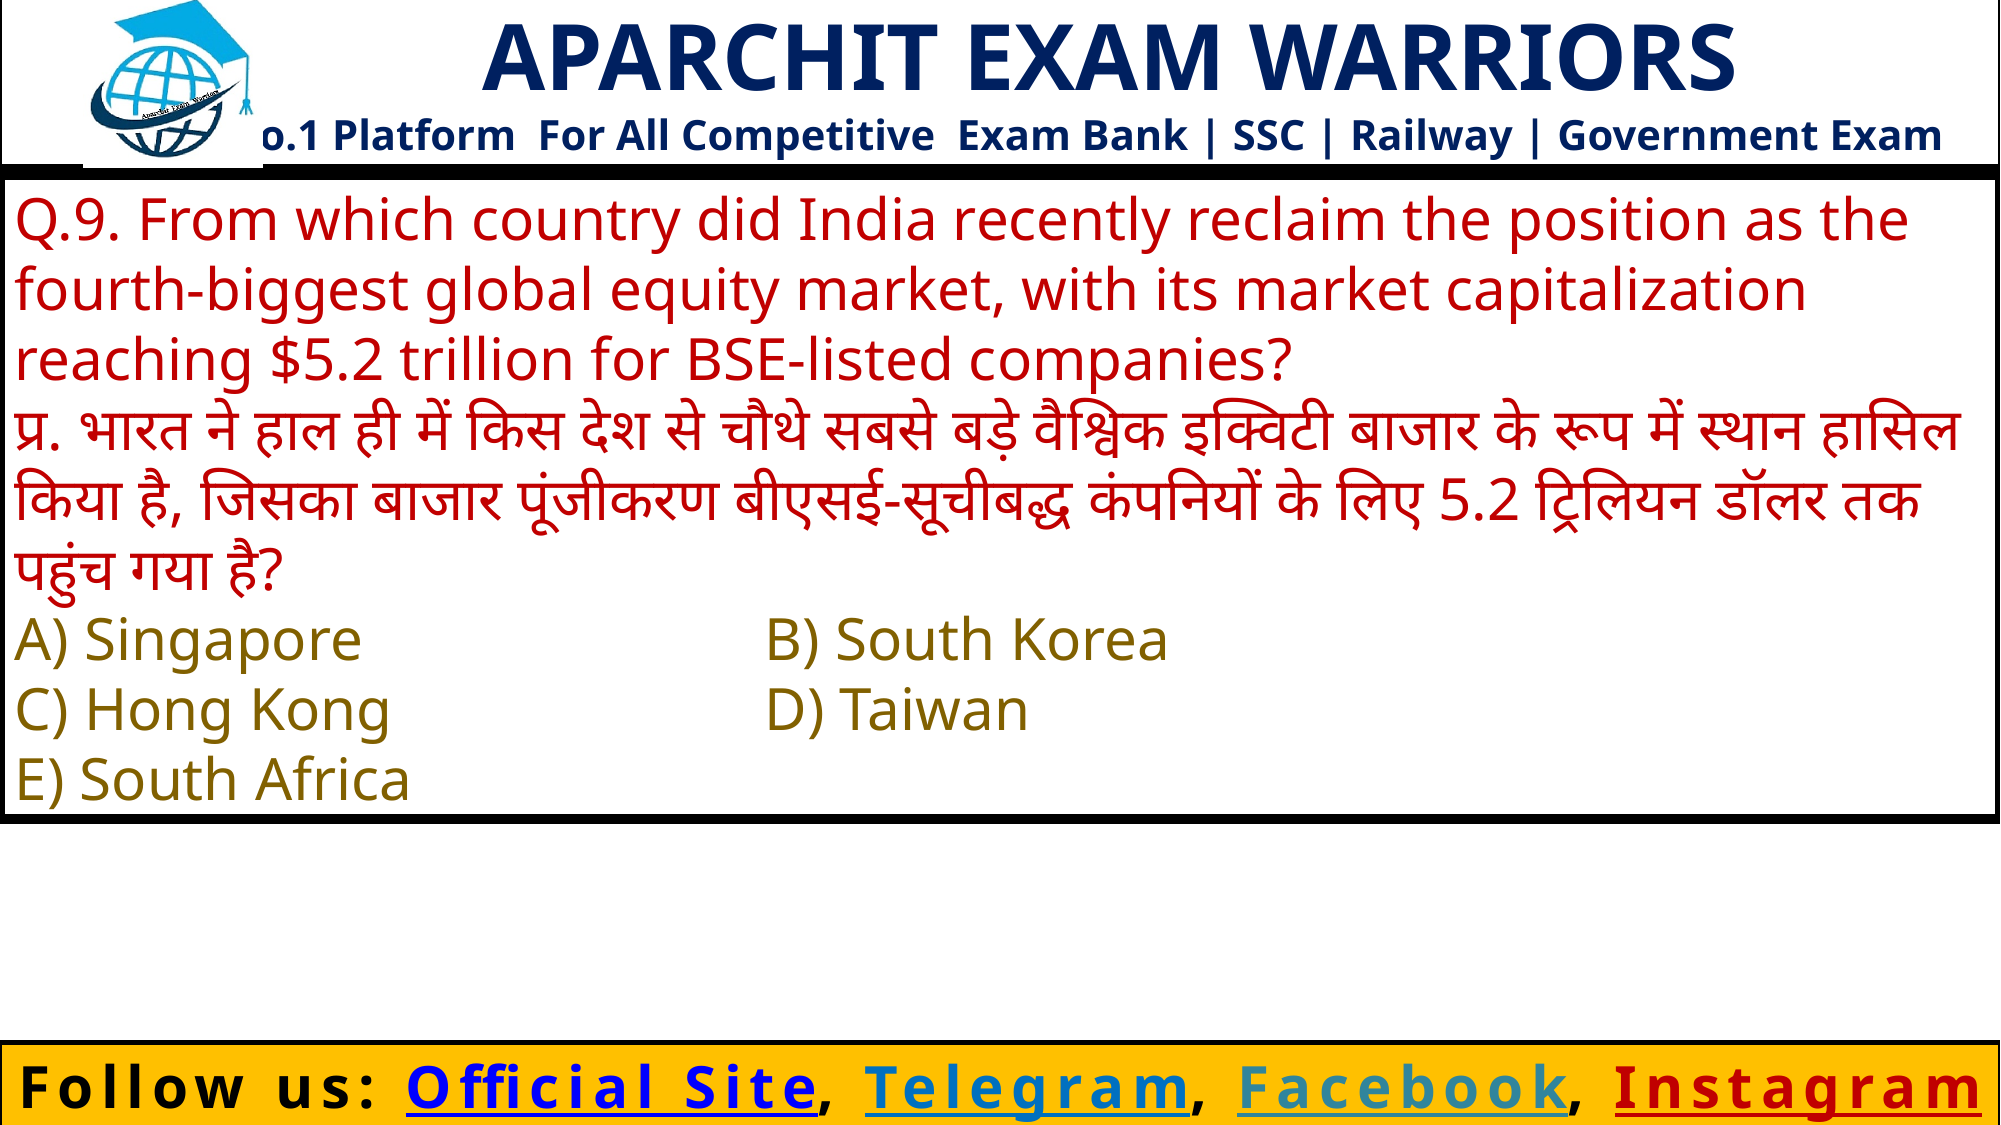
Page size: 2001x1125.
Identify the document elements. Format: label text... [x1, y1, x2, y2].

text_box Q.9. From which country did India recently reclaim the position as the fourth-biggest global equity market, with its market capitalization reaching $5.2 trillion for BSE-listed companies? प्र. भारत ने हाल ही में किस देश से चौथे सबसे बड़े वैश्विक इक्विटी बाजार के रूप में स्थान हासिल किया है, जिसका बाजार पूंजीकरण बीएसई-सूचीबद्ध कंपनियों के लिए 5.2 ट्रिलियन डॉलर तक पहुंच गया है? A) Singapore B) South Korea C) Hong Kong D) Taiwan E) South Africa [0, 184, 2000, 820]
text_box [0, 0, 2000, 175]
text_box Follow us: Official Site, Telegram, Facebook, Instagram [0, 1042, 2000, 1125]
